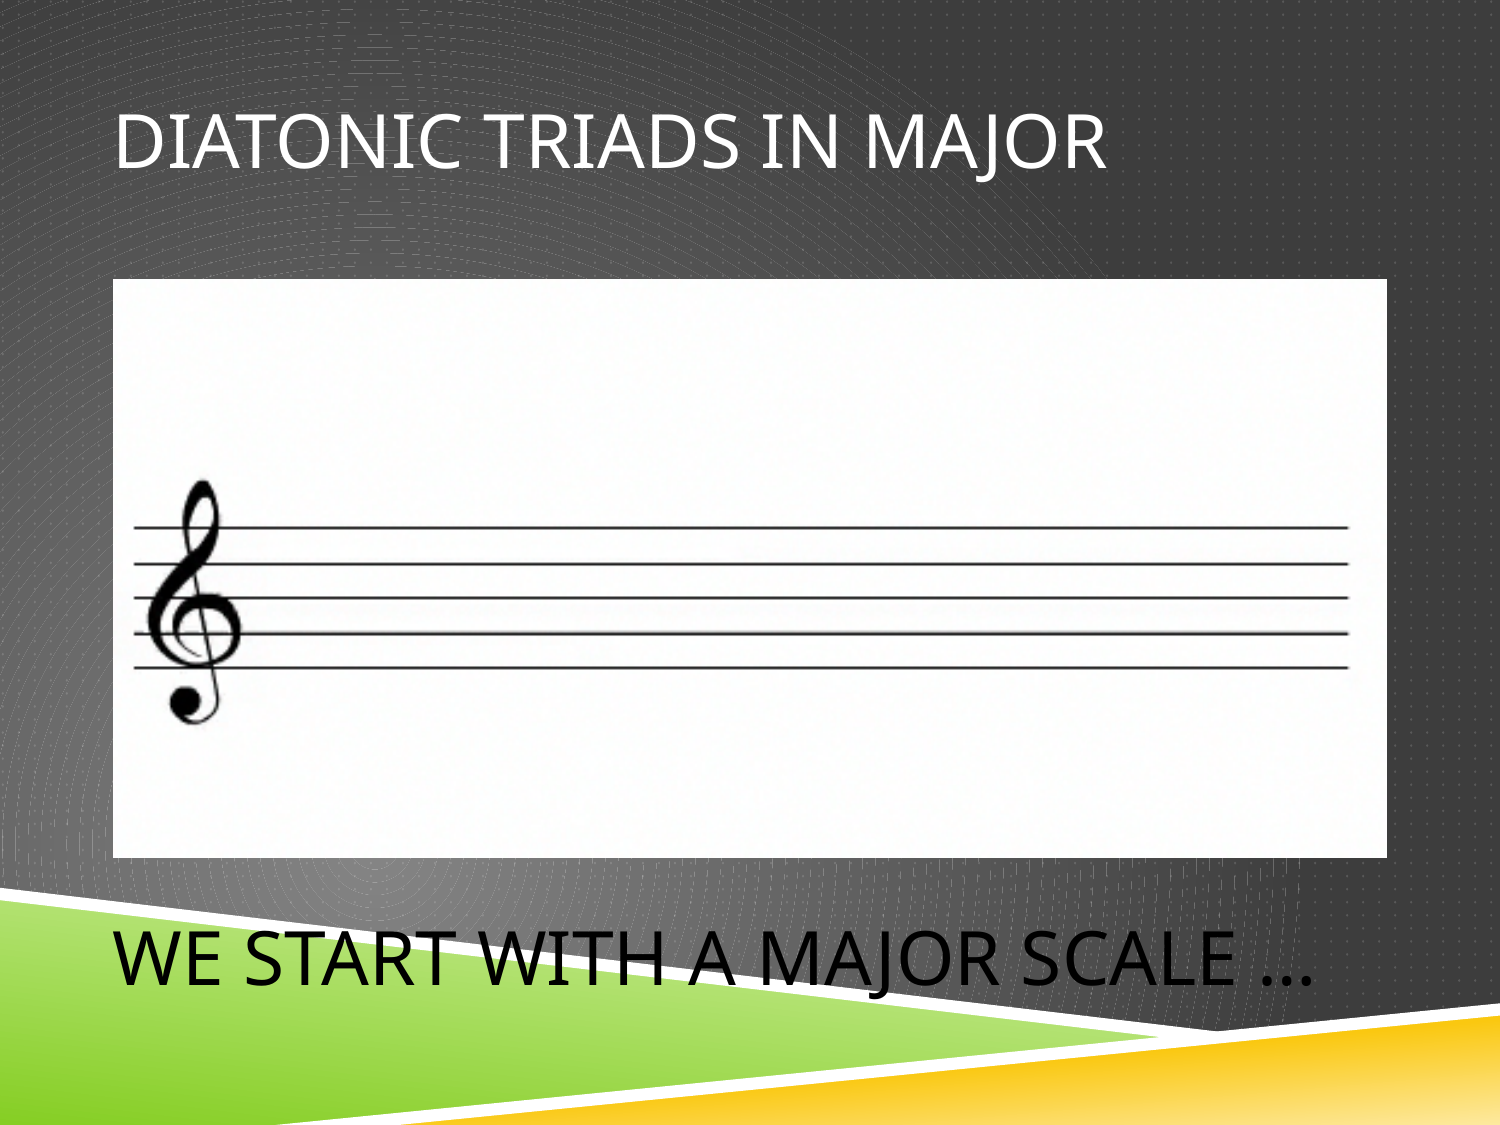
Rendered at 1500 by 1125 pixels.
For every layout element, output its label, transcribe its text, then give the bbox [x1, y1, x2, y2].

title Diatonic Triads in Major [112, 45, 1388, 233]
text_box We start with a Major Scale … [112, 869, 1388, 1050]
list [112, 278, 1388, 859]
